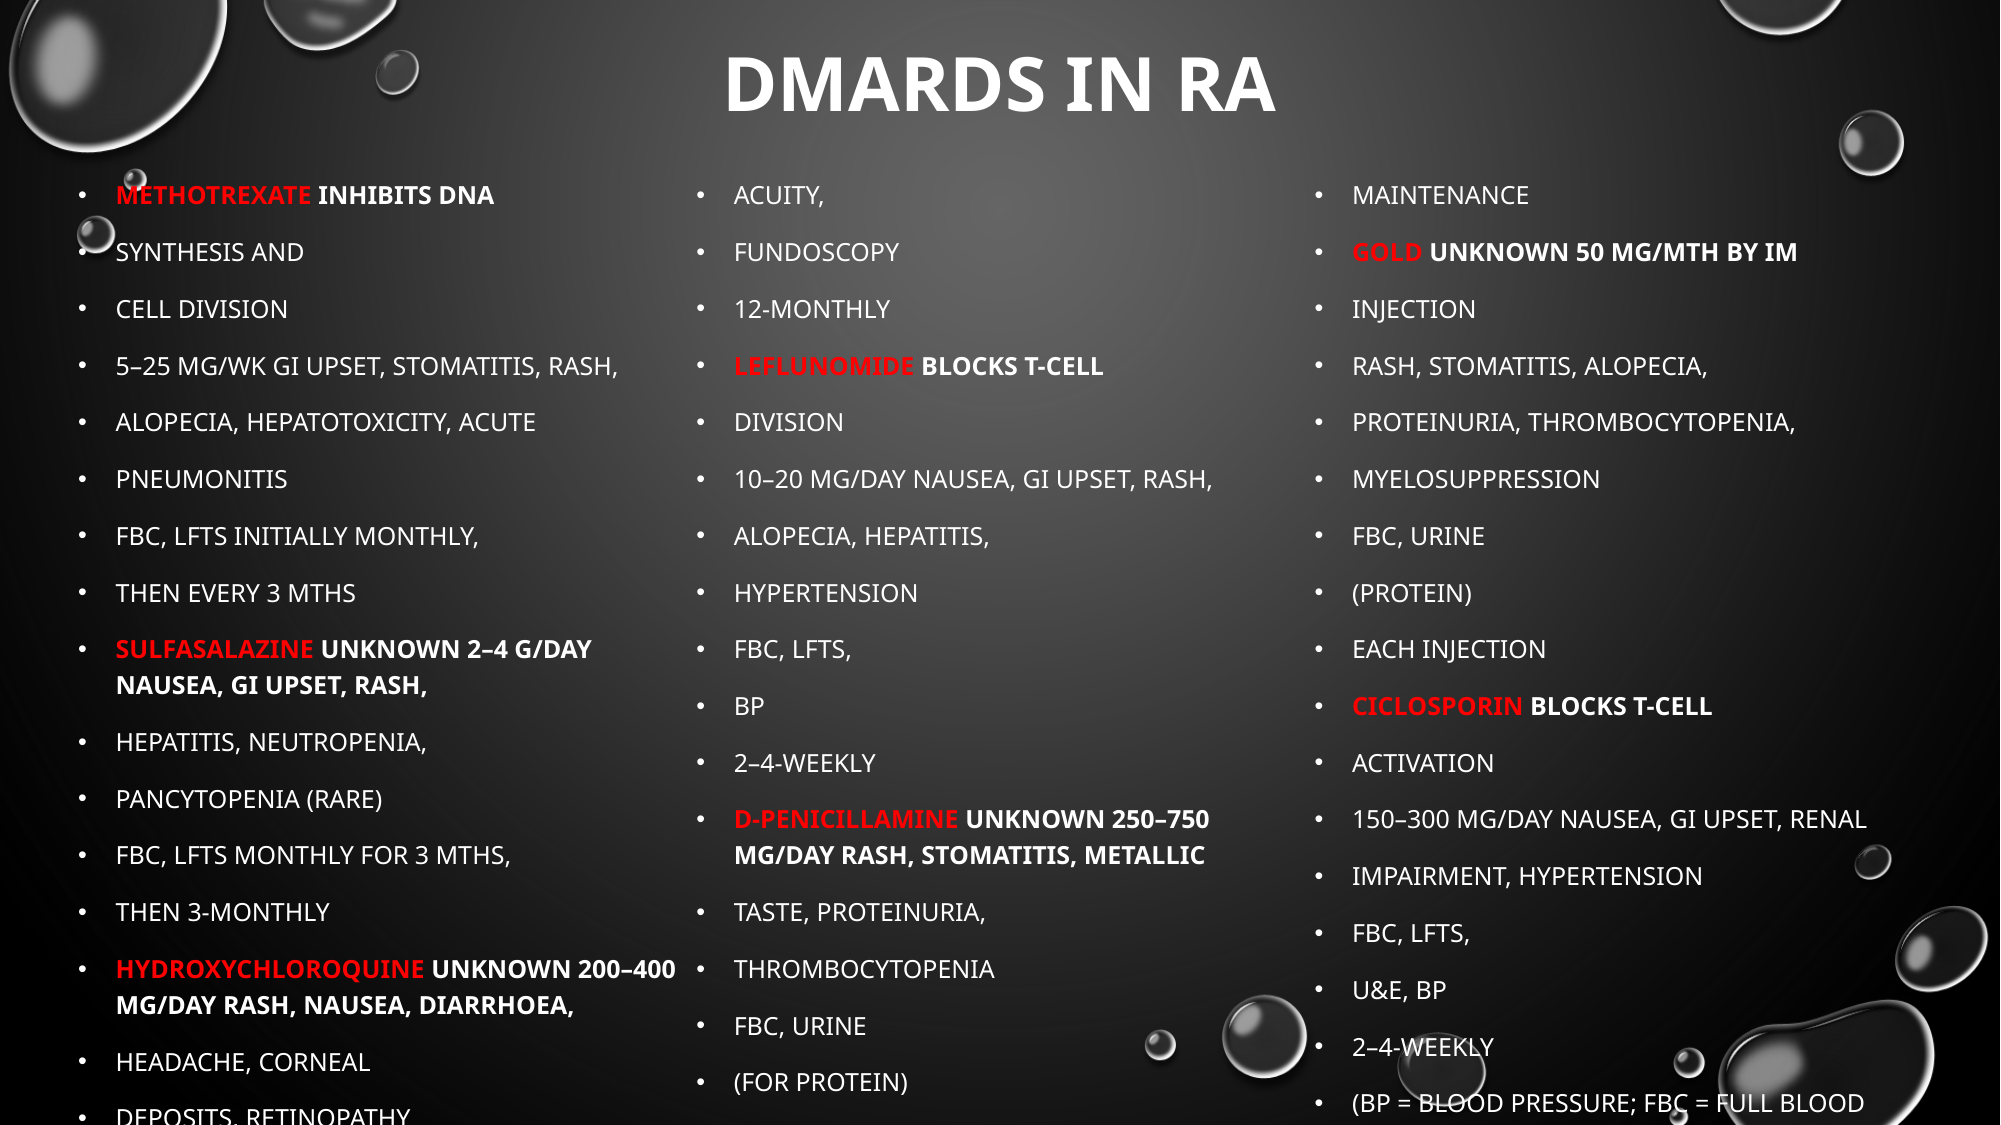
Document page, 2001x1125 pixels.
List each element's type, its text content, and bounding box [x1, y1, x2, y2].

title DMARDS in RA [324, 12, 1675, 163]
list Methotrexate Inhibits DNA synthesis and cell division 5–25 mg/wk GI upset, stomatitis, rash, alopecia, hepatotoxicity, acute pneumonitis FBC, LFTs Initially monthly, then every 3 mths Sulfasalazine Unknown 2–4 g/day Nausea, GI upset, rash, hepatitis, neutropenia, pancytopenia (rare) FBC, LFTs Monthly for 3 mths, then 3-monthly Hydroxychloroquine Unknown 200–400 mg/day Rash, nausea, diarrhoea, headache, corneal deposits, retinopathy (rare) Visual acuity, fundoscopy 12-monthly Leflunomide Blocks T-cell division 10–20 mg/day Nausea, GI upset, rash, alopecia, hepatitis, hypertension FBC, LFTs, BP 2–4-weekly D-Penicillamine Unknown 250–750 mg/day Rash, stomatitis, metallic taste, proteinuria, thrombocytopenia FBC, urine (for protein) Initially 1–2-weekly; 4–6-weekly for maintenance Gold Unknown 50 mg/mth by IM injection Rash, stomatitis, alopecia, proteinuria, thrombocytopenia, myelosuppression FBC, urine (protein) Each injection Ciclosporin Blocks T-cell activation 150–300 mg/day Nausea, GI upset, renal impairment, hypertension FBC, LFTs, U&E, BP 2–4-weekly (BP = blood pressure; FBC = full blood count; LFT = liver function tests; U&E = urea and electrolytes) [63, 166, 1948, 922]
picture [0, 0, 2000, 1125]
